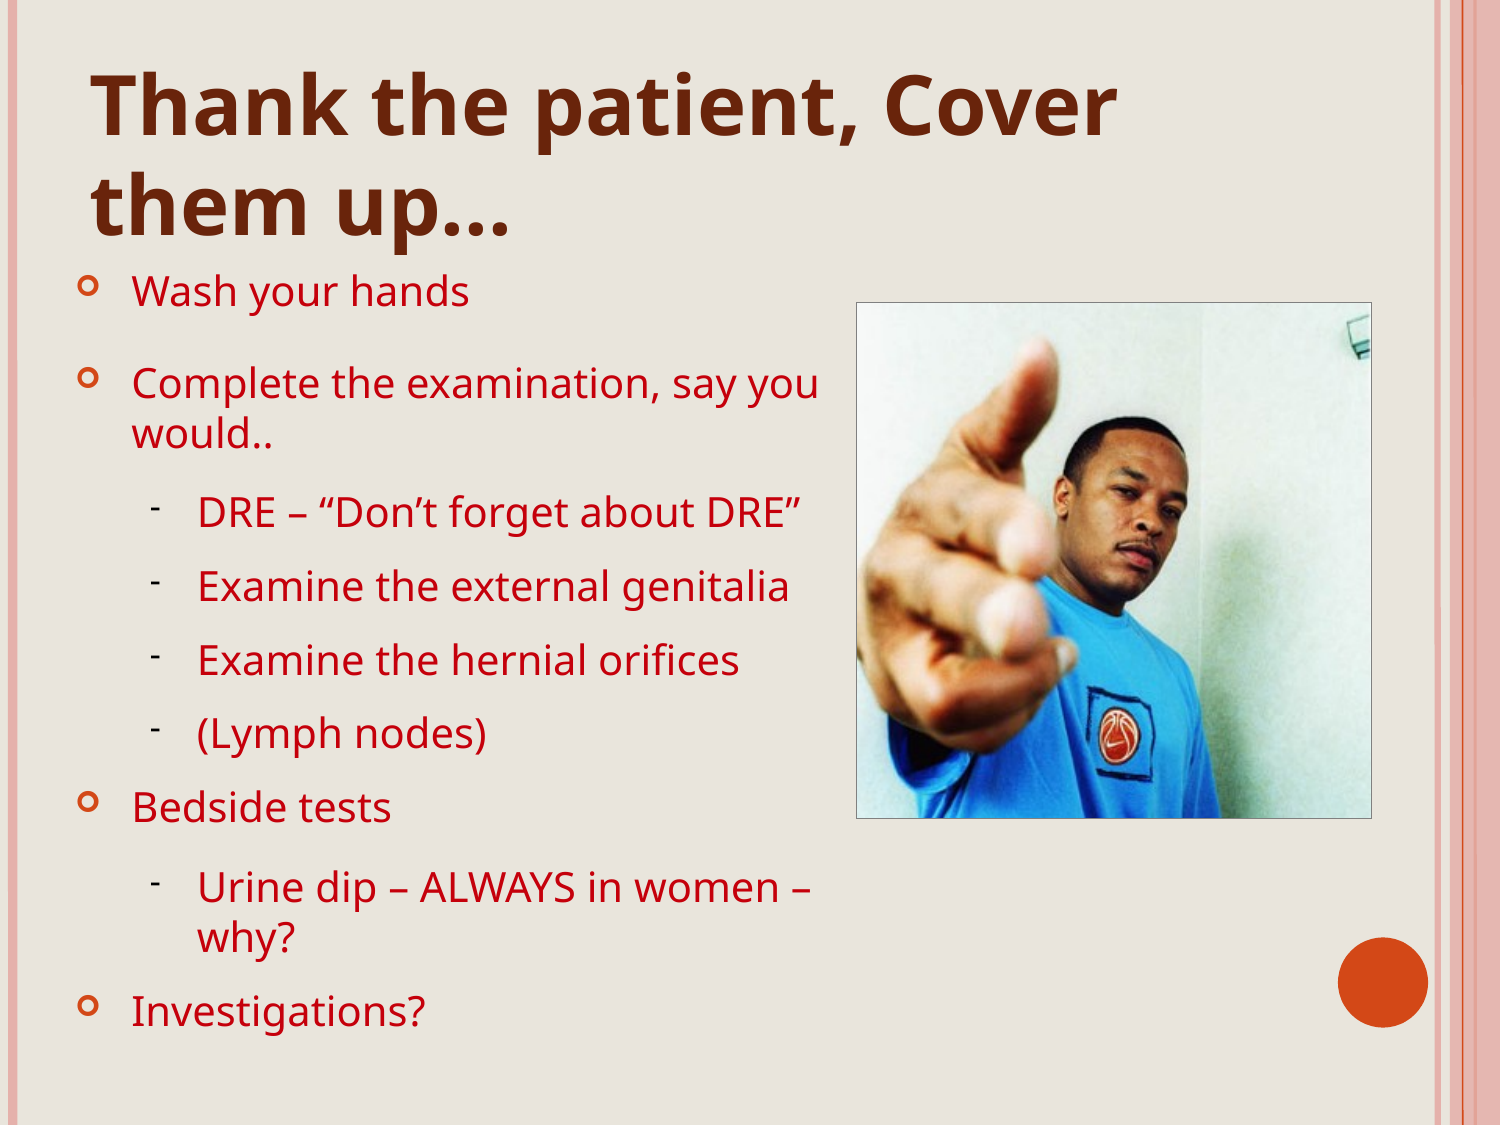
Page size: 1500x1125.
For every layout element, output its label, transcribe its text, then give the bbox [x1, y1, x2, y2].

title Thank the patient, Cover them up... [75, 45, 1300, 233]
picture [856, 302, 1373, 819]
list Wash your hands Complete the examination, say you would.. DRE – “Don’t forget about DRE” Examine the external genitalia Examine the hernial orifices (Lymph nodes) Bedside tests Urine dip – ALWAYS in women – why? Investigations? [75, 263, 869, 1006]
